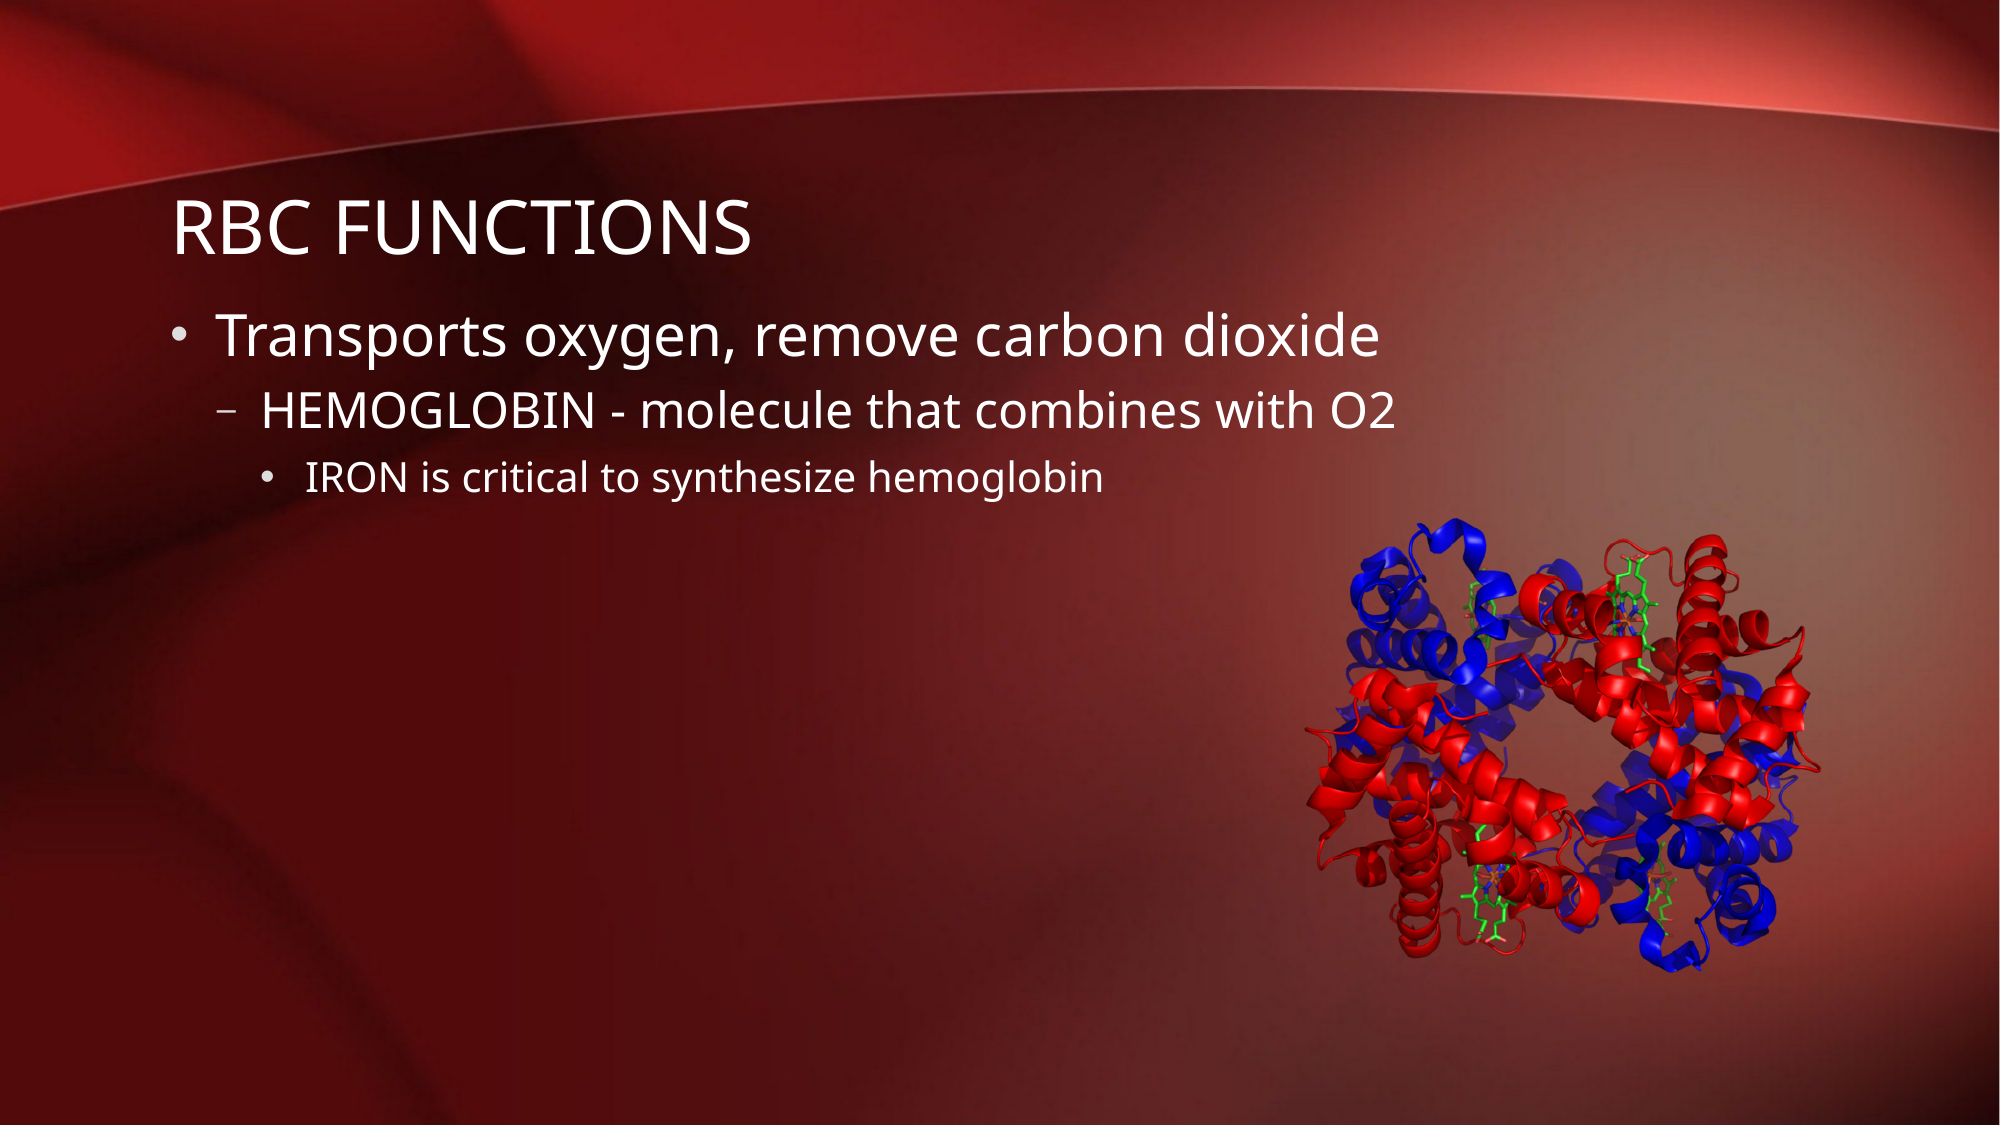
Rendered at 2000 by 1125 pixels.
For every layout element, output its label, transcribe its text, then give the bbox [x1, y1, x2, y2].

picture [0, 0, 2000, 1125]
list Transports oxygen, remove carbon dioxide HEMOGLOBIN - molecule that combines with O2 IRON is critical to synthesize hemoglobin [149, 295, 1850, 1030]
title RBC Functions [149, 79, 1850, 280]
